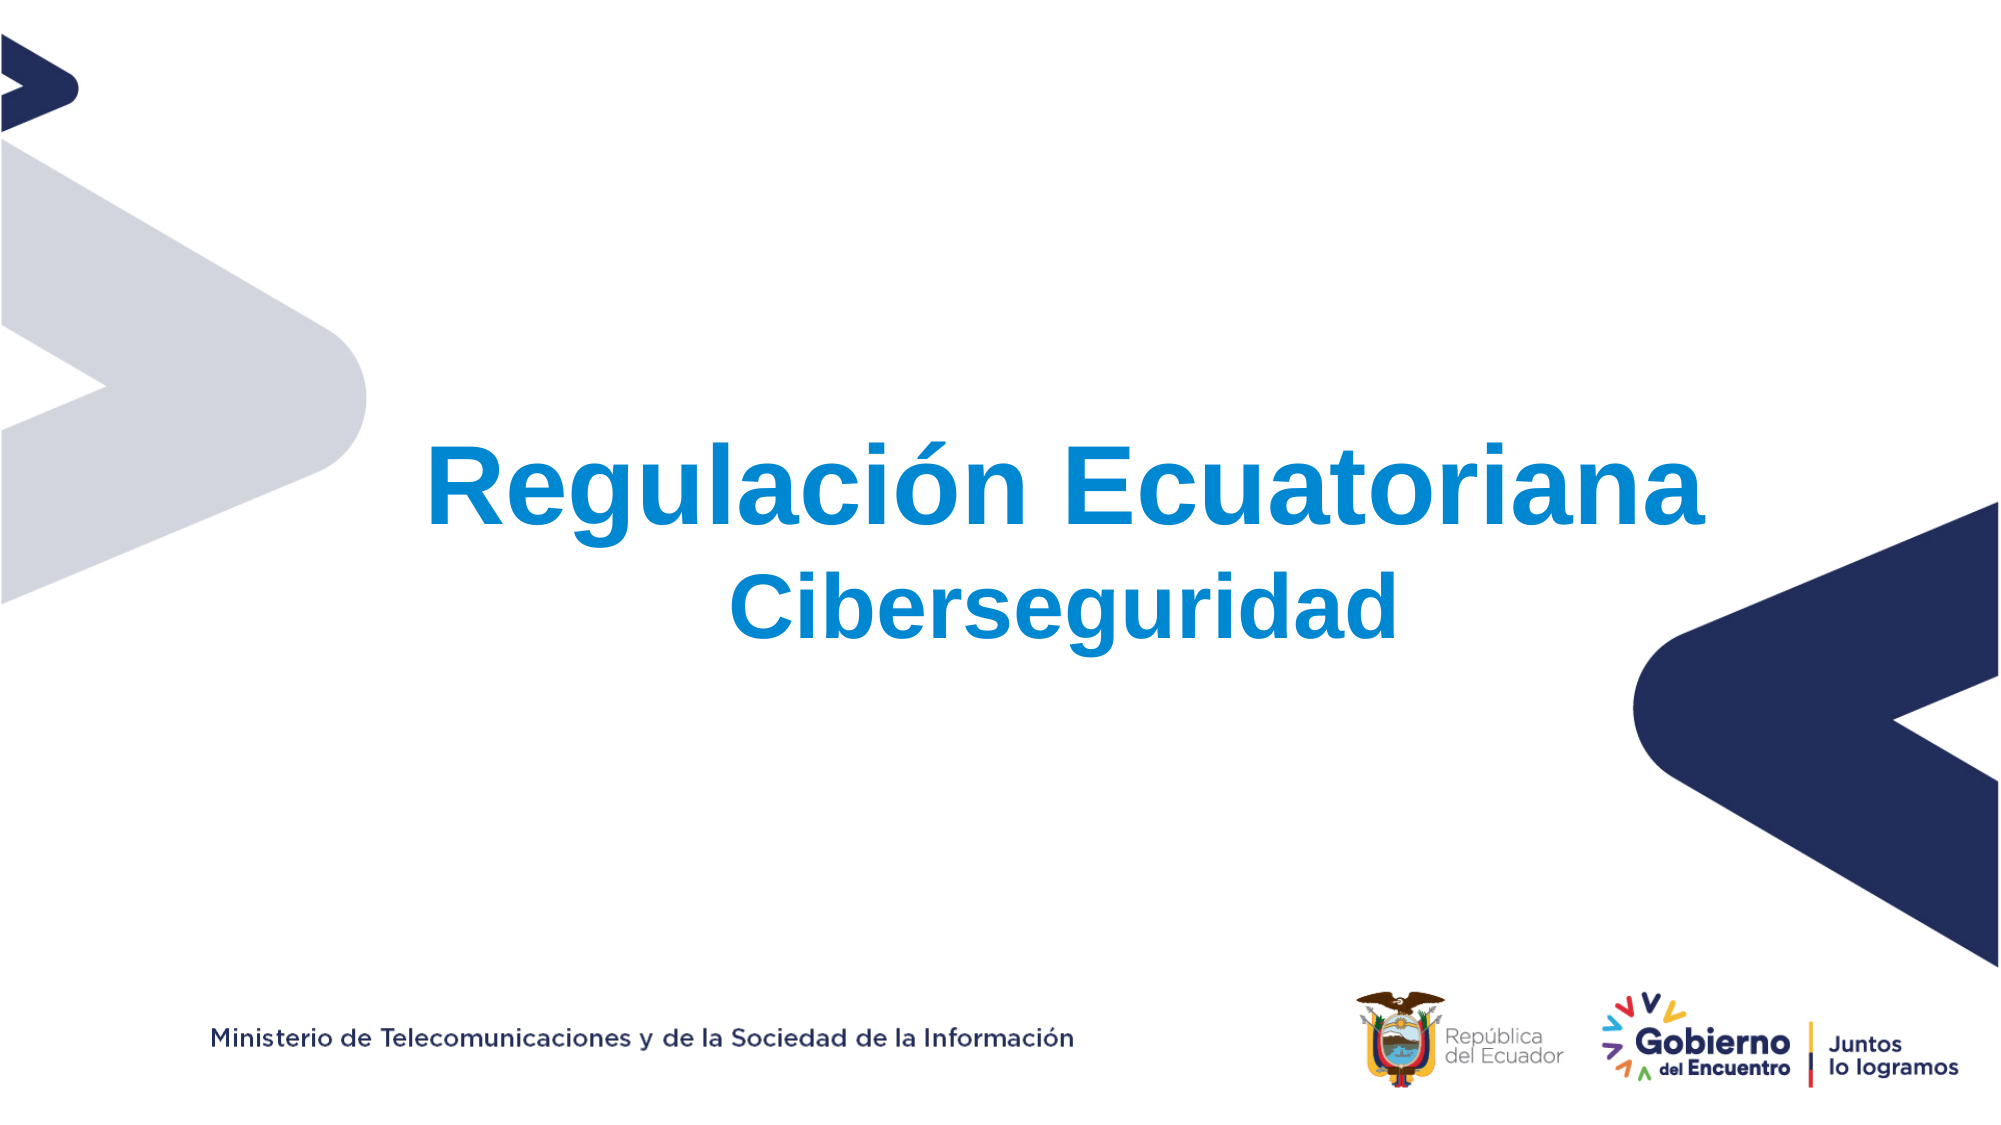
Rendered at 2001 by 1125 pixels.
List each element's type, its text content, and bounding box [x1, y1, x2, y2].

picture [1, 0, 1999, 1125]
text_box Regulación Ecuatoriana Ciberseguridad [403, 404, 1727, 665]
